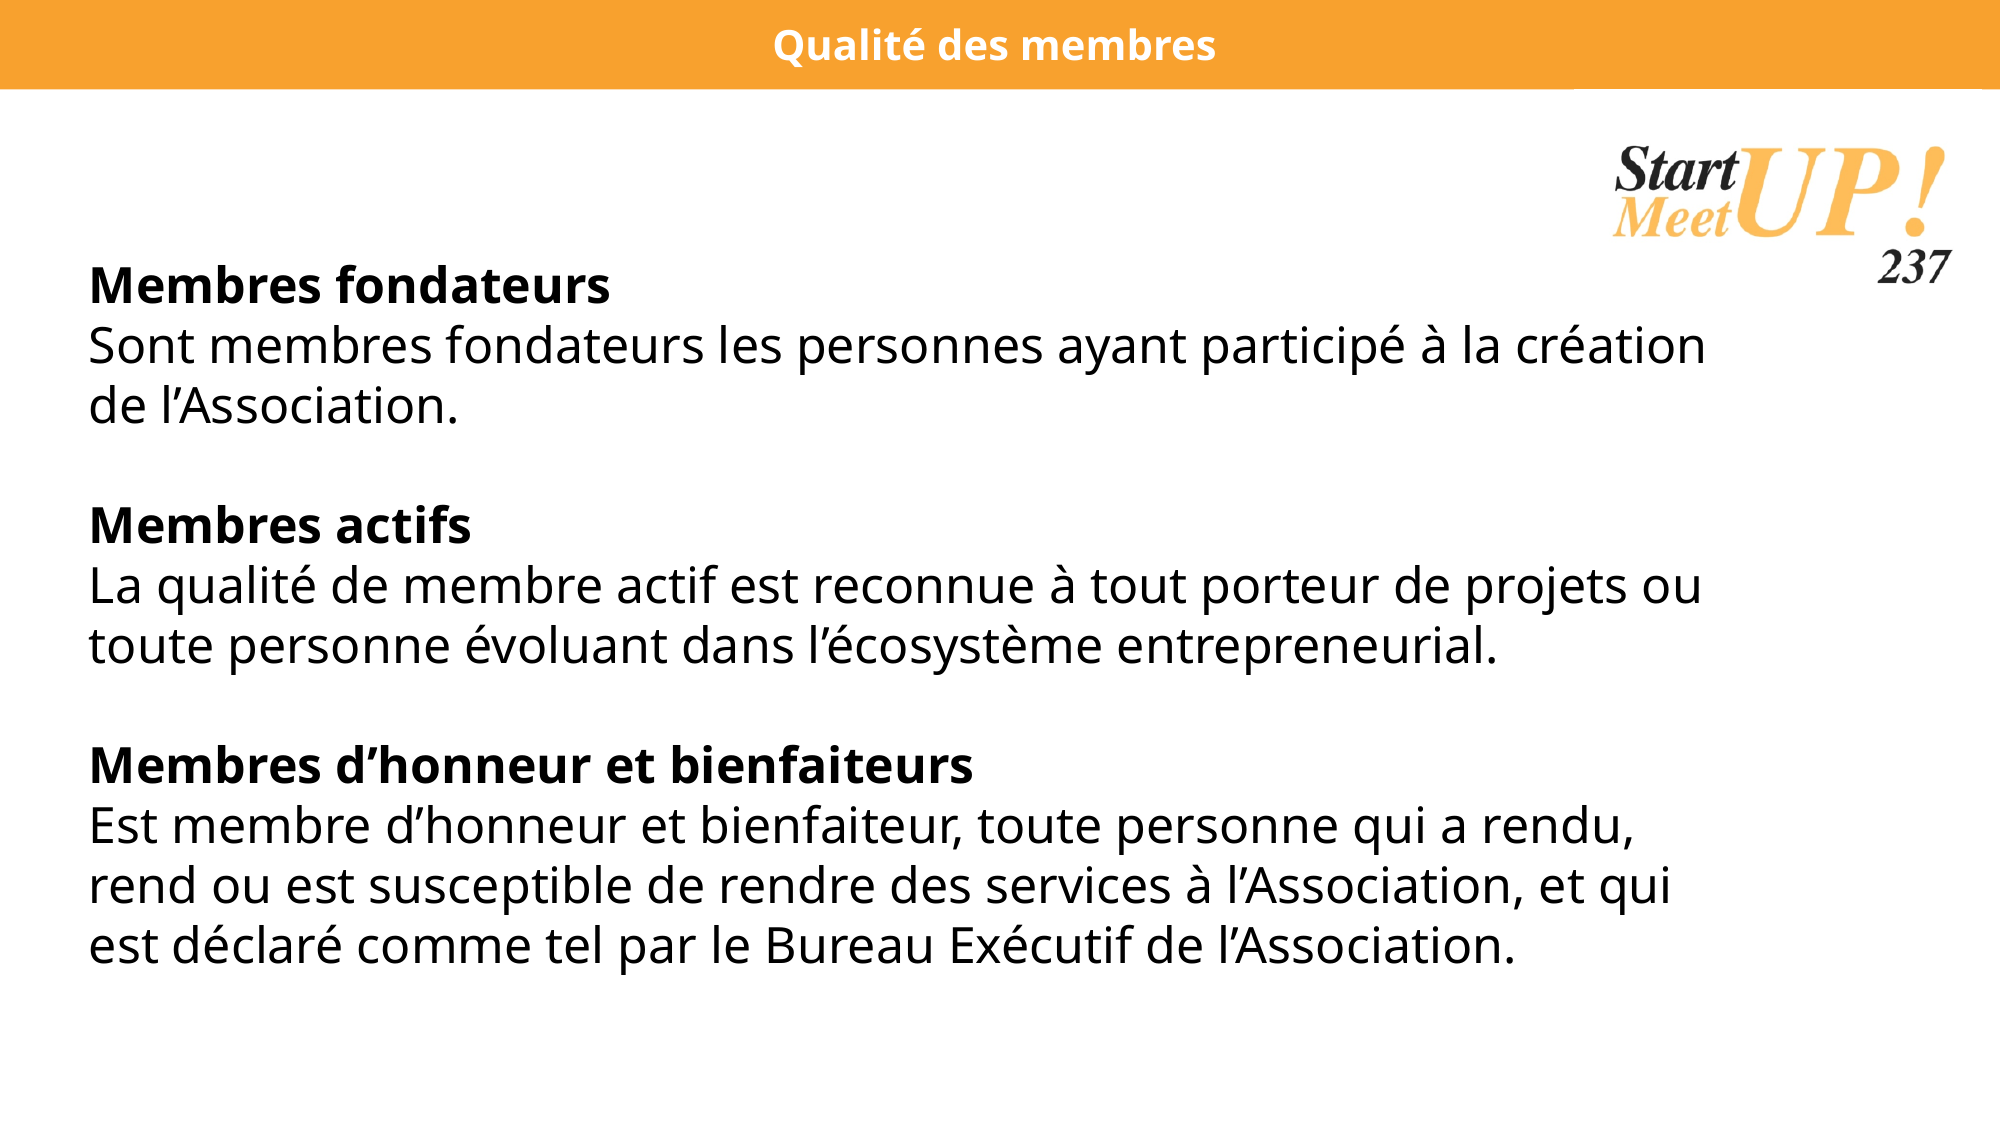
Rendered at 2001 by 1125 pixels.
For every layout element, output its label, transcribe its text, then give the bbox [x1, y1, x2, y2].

text_box Qualité des membres [622, 10, 1378, 76]
text_box [0, 0, 2000, 91]
picture [1574, 89, 1982, 322]
text_box Membres fondateurs Sont membres fondateurs les personnes ayant participé à la création de l’Association. Membres actifs La qualité de membre actif est reconnue à tout porteur de projets ou toute personne évoluant dans l’écosystème entrepreneurial. Membres d’honneur et bienfaiteurs Est membre d’honneur et bienfaiteur, toute personne qui a rendu, rend ou est susceptible de rendre des services à l’Association, et qui est déclaré comme tel par le Bureau Exécutif de l’Association. [74, 246, 1751, 1041]
